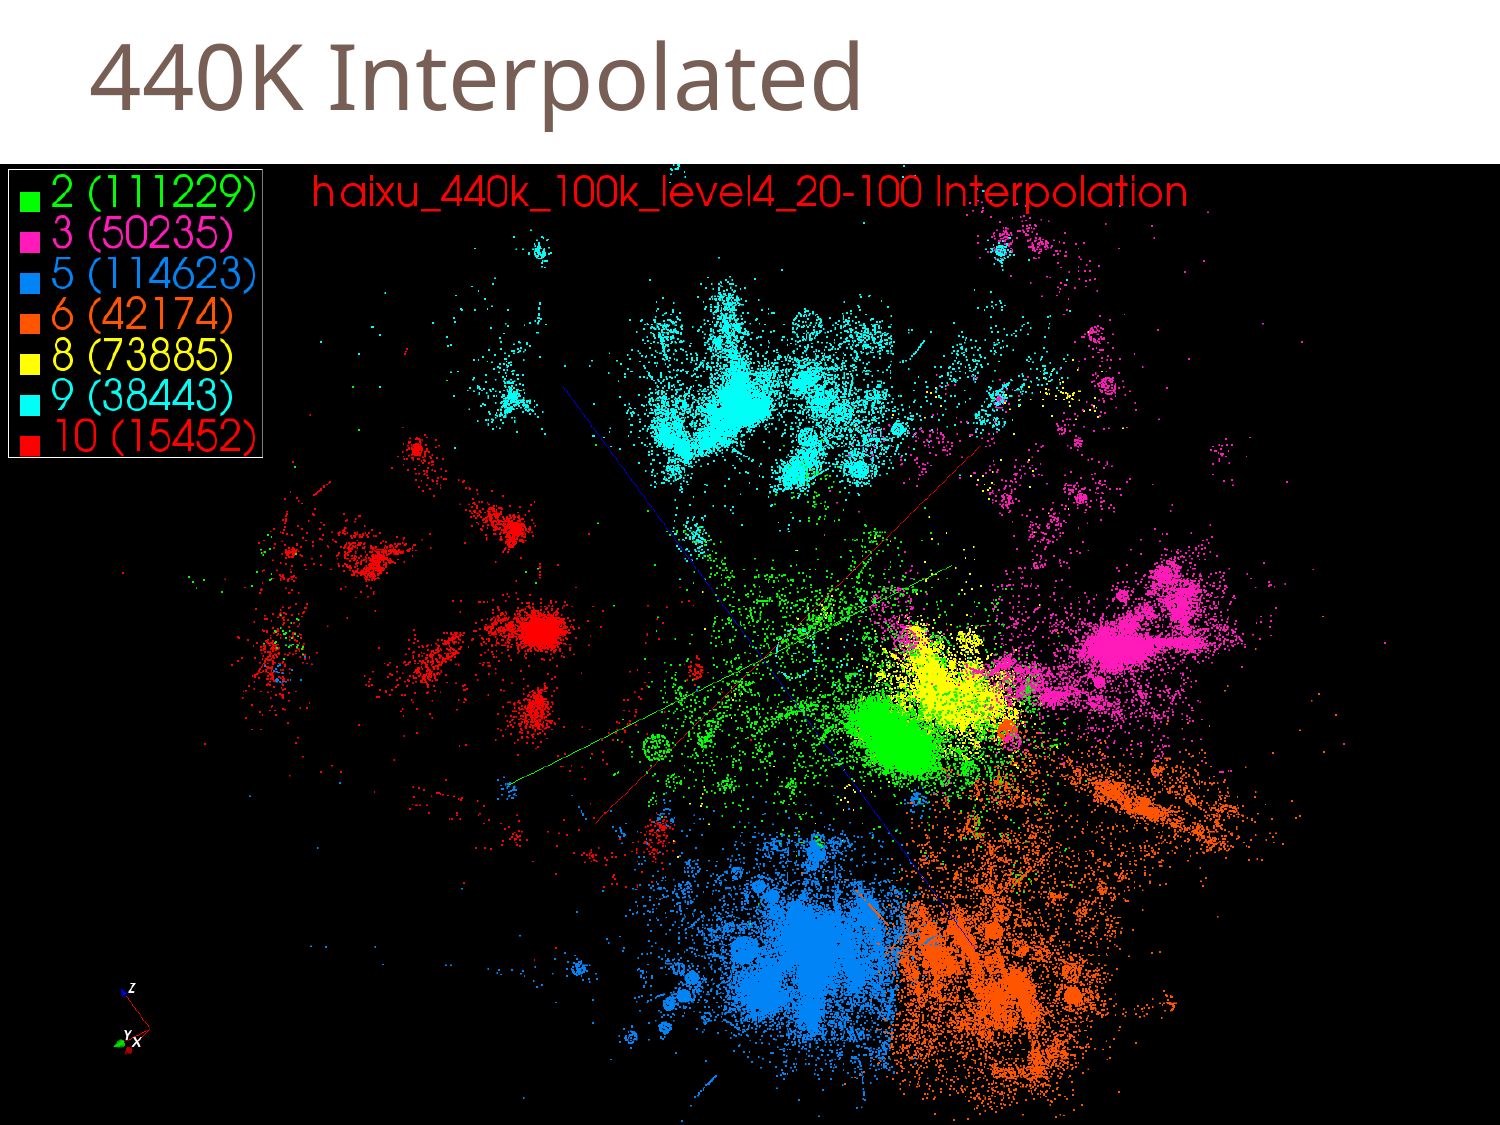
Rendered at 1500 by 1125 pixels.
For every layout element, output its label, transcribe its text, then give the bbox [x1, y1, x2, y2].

title 440K Interpolated [74, 3, 1426, 143]
picture [0, 164, 1500, 1125]
